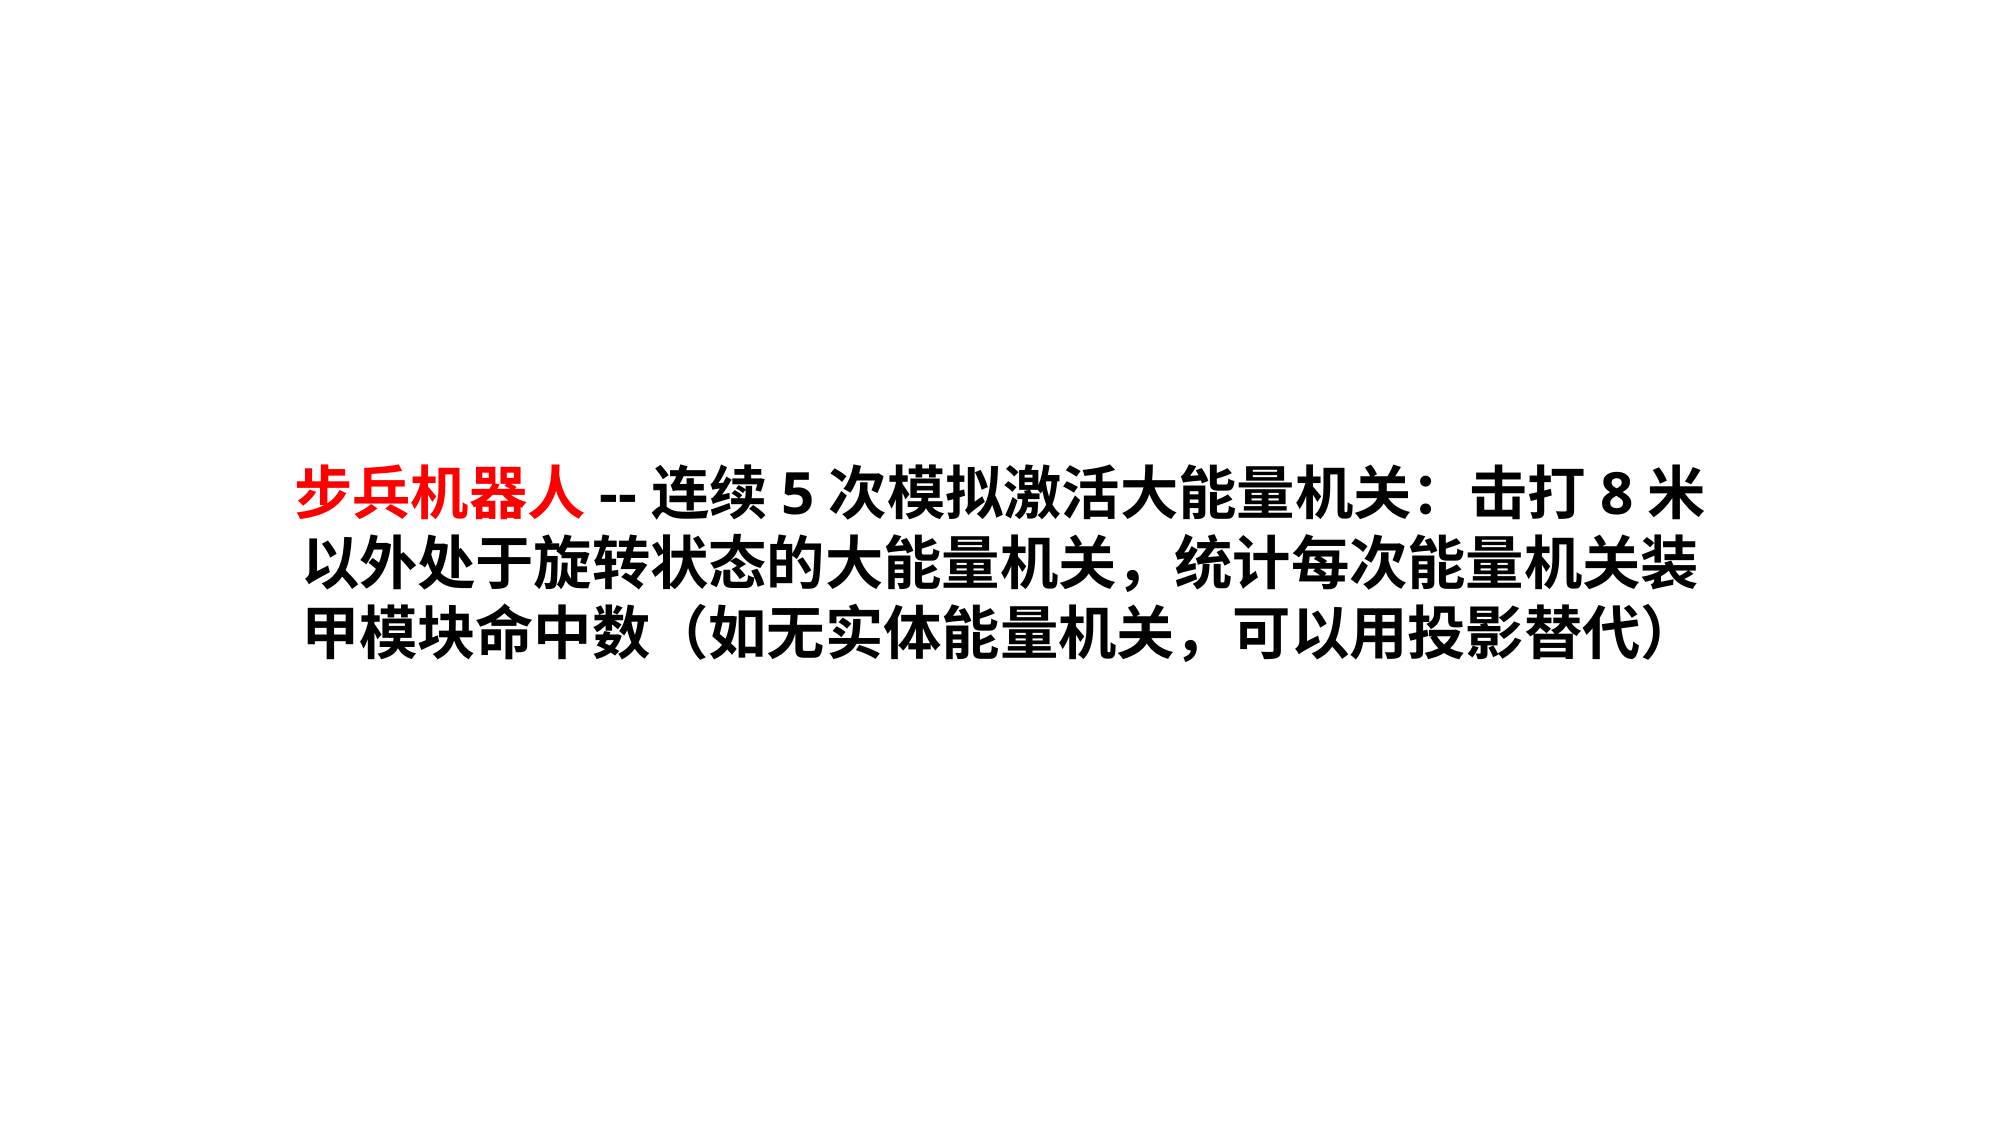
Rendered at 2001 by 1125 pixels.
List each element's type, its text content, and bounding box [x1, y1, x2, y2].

text_box 步兵机器人--连续5次模拟激活大能量机关：击打8米以外处于旋转状态的大能量机关，统计每次能量机关装甲模块命中数（如无实体能量机关，可以用投影替代） [278, 448, 1722, 674]
